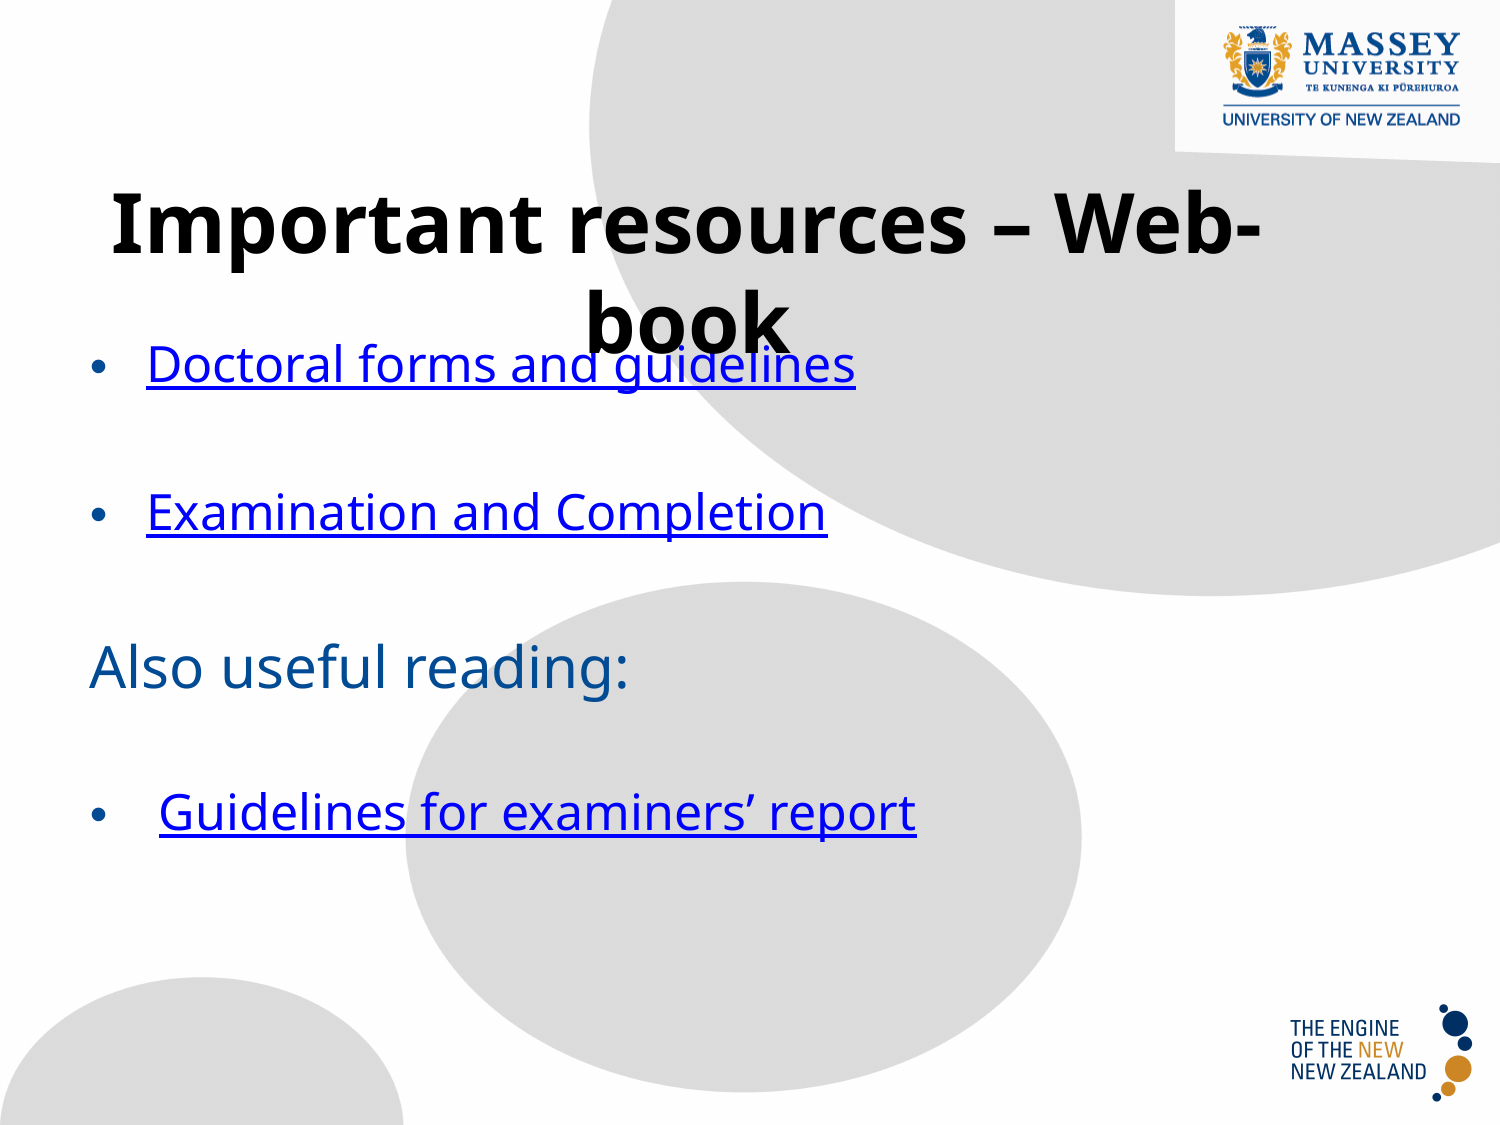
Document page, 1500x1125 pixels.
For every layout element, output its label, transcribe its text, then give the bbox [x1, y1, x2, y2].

list Doctoral forms and guidelines Examination and Completion Also useful reading: Guidelines for examiners’ report [75, 324, 1425, 988]
picture [0, 0, 1500, 1125]
list Important resources – Web-book [75, 162, 1300, 300]
